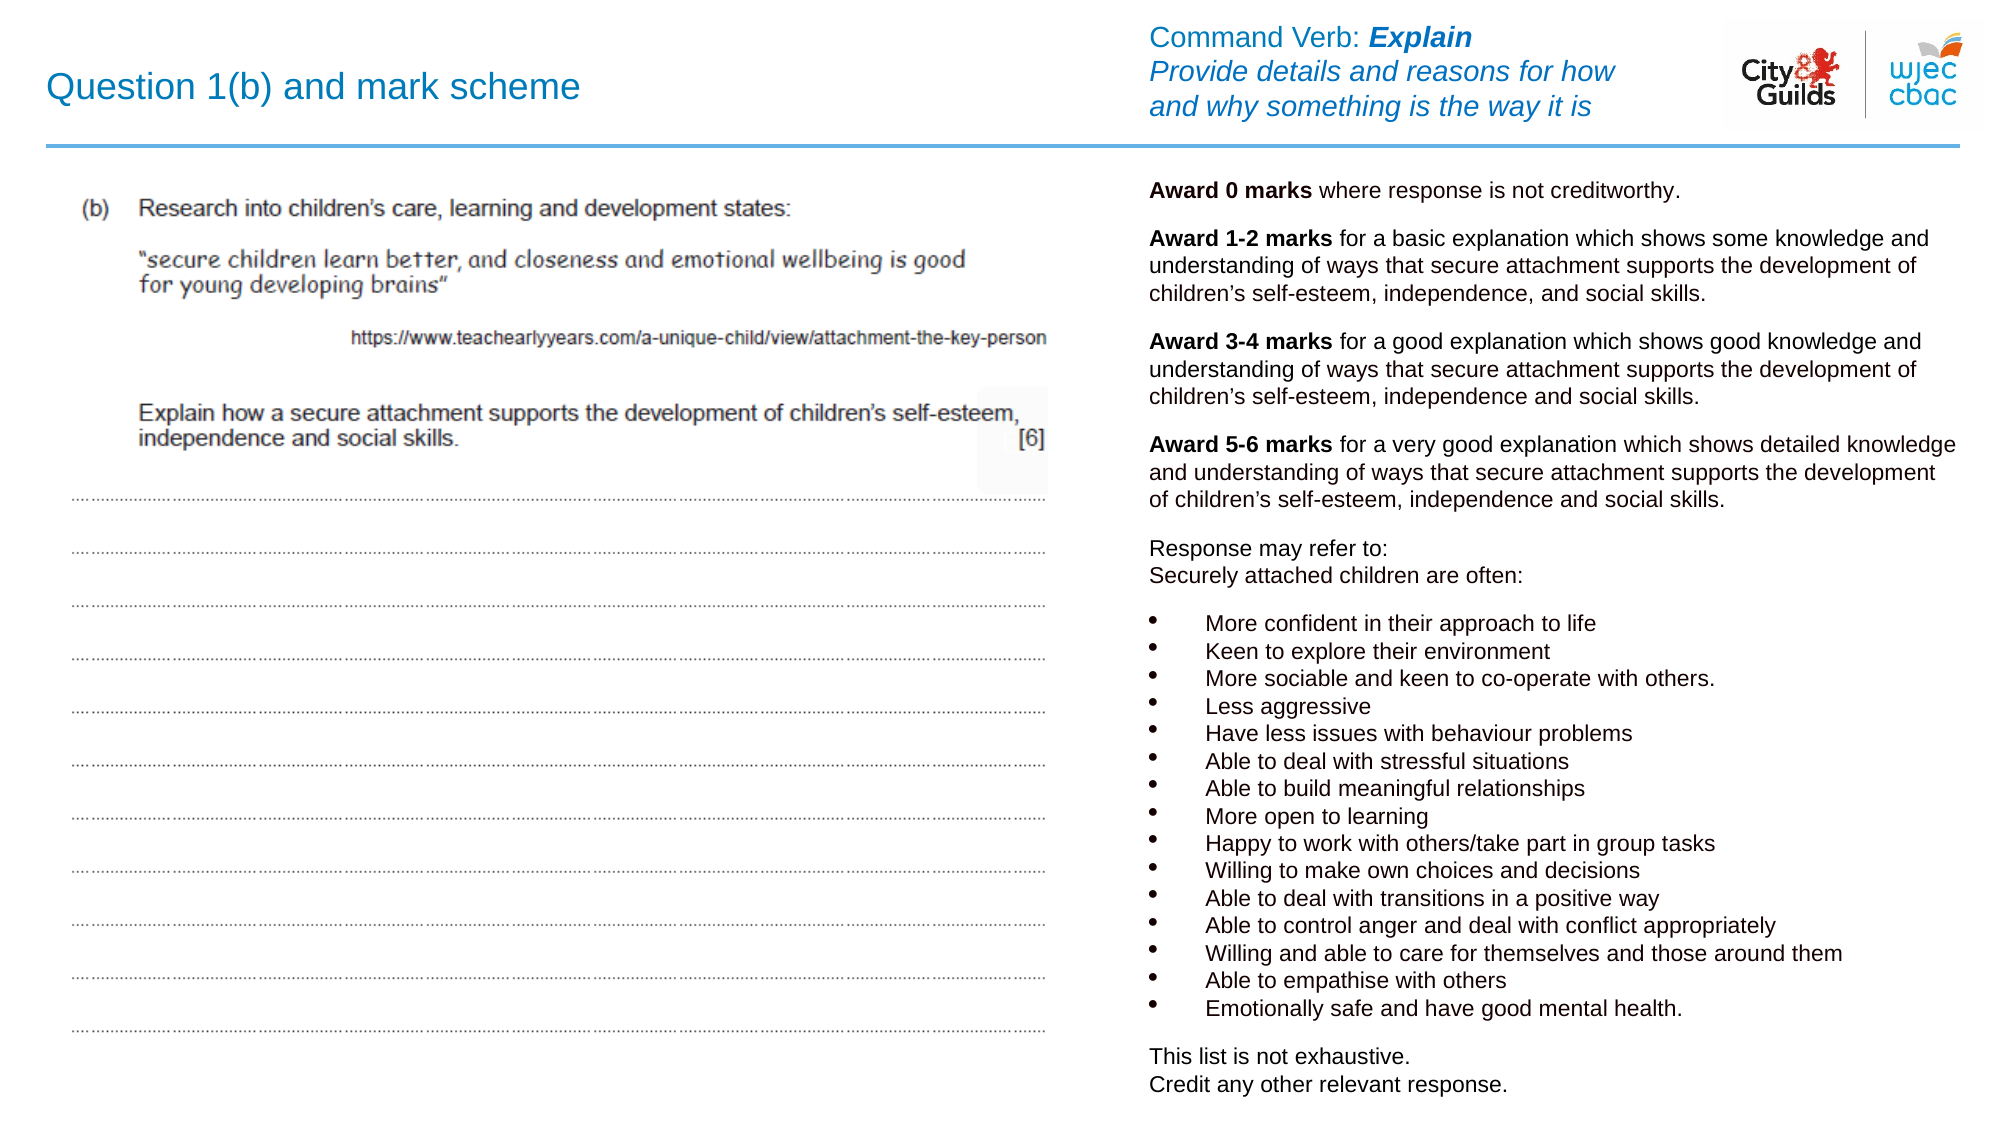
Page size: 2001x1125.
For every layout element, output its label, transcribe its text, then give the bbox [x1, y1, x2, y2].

title Question 1(b) and mark scheme [46, 34, 882, 108]
text_box Award 0 marks where response is not creditworthy. Award 1-2 marks for a basic explanation which shows some knowledge and understanding of ways that secure attachment supports the development of children’s self-esteem, independence, and social skills. Award 3-4 marks for a good explanation which shows good knowledge and understanding of ways that secure attachment supports the development of children’s self-esteem, independence and social skills. Award 5-6 marks for a very good explanation which shows detailed knowledge and understanding of ways that secure attachment supports the development of children’s self-esteem, independence and social skills. Response may refer to: Securely attached children are often: More confident in their approach to life Keen to explore their environment More sociable and keen to co-operate with others. Less aggressive Have less issues with behaviour problems Able to deal with stressful situations Able to build meaningful relationships More open to learning Happy to work with others/take part in group tasks Willing to make own choices and decisions Able to deal with transitions in a positive way Able to control anger and deal with conflict appropriately Willing and able to care for themselves and those around them Able to empathise with others Emotionally safe and have good mental health. This list is not exhaustive. Credit any other relevant response. [1134, 167, 1975, 1104]
picture [46, 182, 1048, 1049]
text_box Command Verb: Explain Provide details and reasons for how and why something is the way it is [1134, 10, 1670, 131]
picture [1723, 18, 1984, 131]
